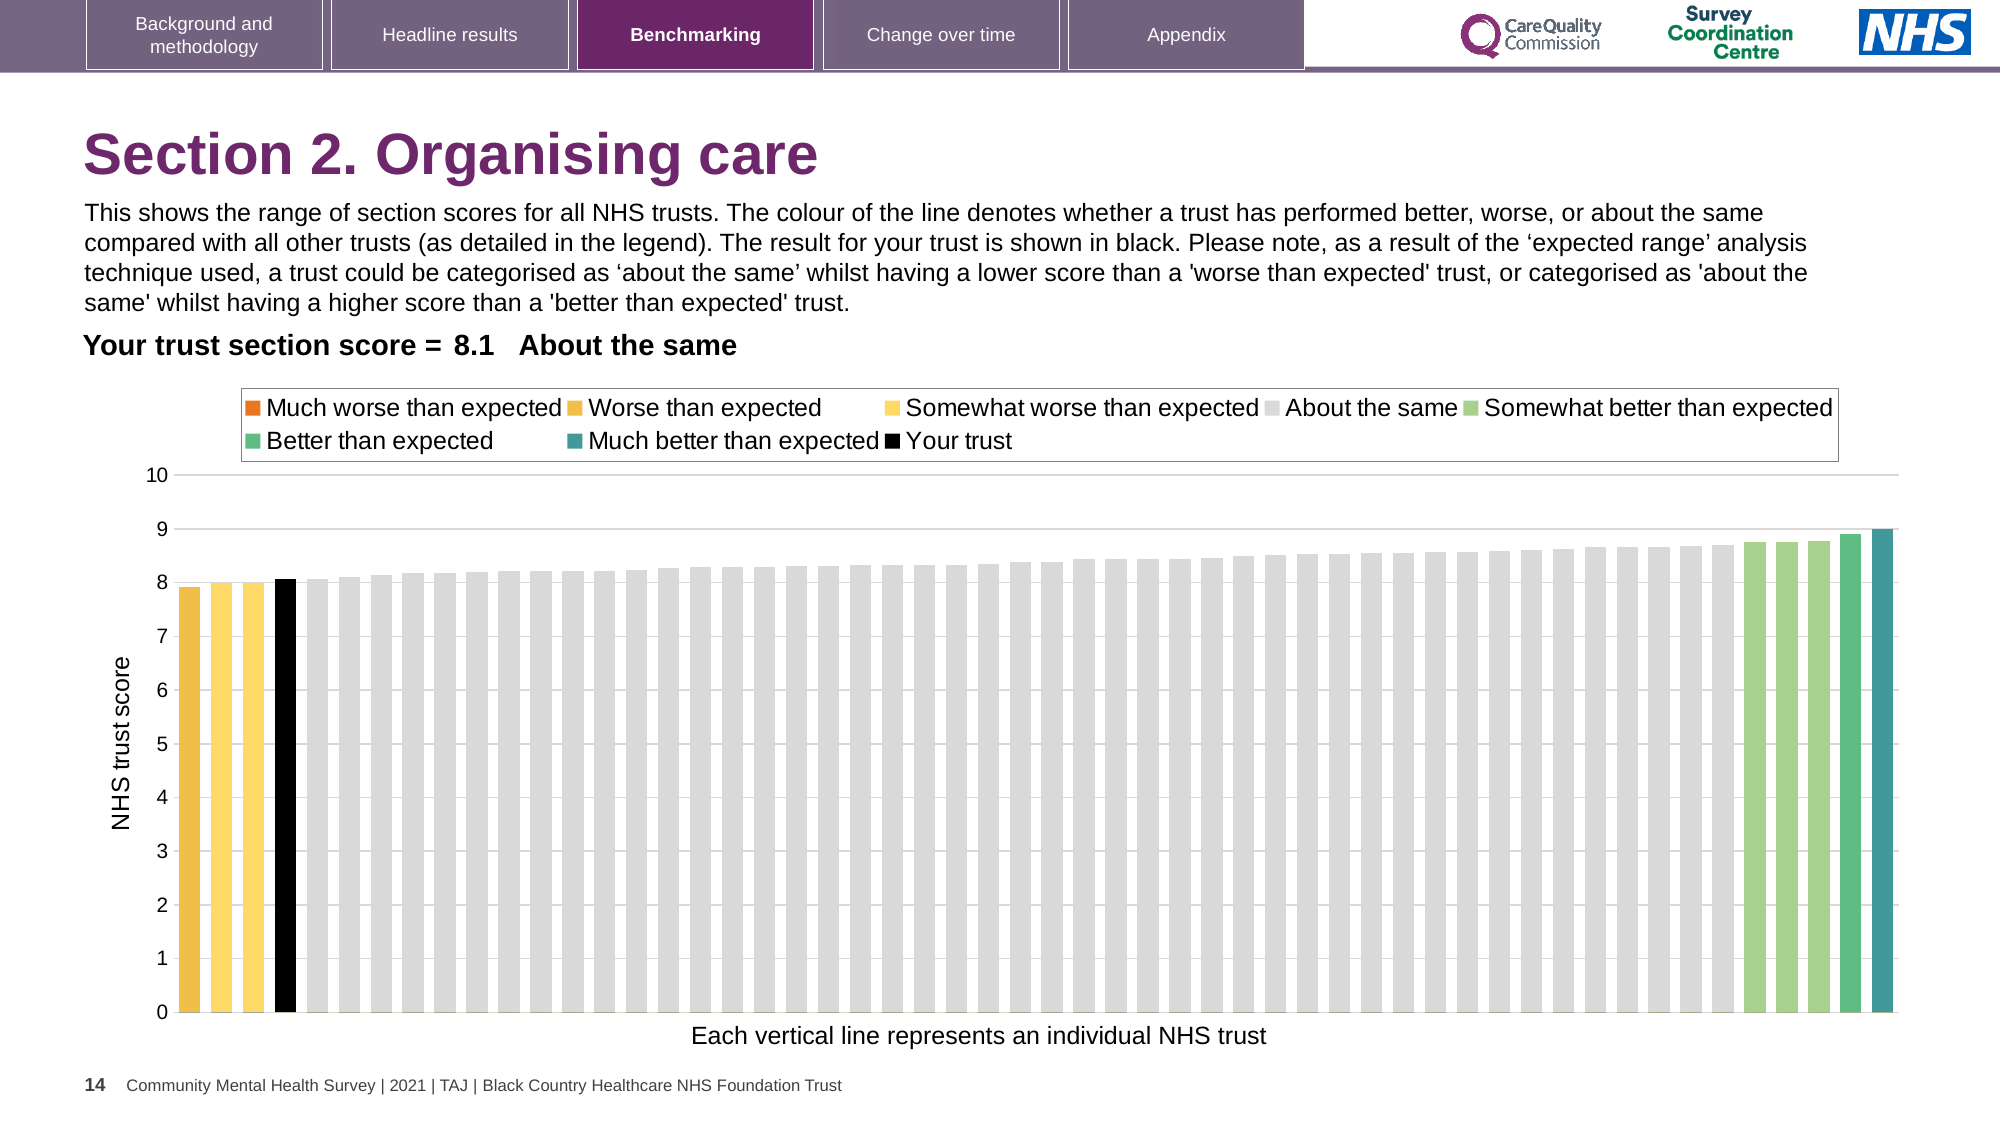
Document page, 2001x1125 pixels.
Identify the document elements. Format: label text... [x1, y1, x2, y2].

picture [1859, 9, 1971, 55]
text_box 14 [84, 1065, 122, 1125]
picture [1460, 13, 1602, 59]
text_box Each vertical line represents an individual NHS trust [676, 1036, 1283, 1058]
title Section 2. Organising care [68, 102, 1942, 210]
text_box This shows the range of section scores for all NHS trusts. The colour of the line denotes whether a trust has performed better, worse, or about the same compared with all other trusts (as detailed in the legend). The result for your trust is shown in black. Please note, as a result of the ‘expected range’ analysis technique used, a trust could be categorised as ‘about the same’ whilst having a lower score than a 'worse than expected' trust, or categorised as 'about the same' whilst having a higher score than a 'better than expected' trust. [69, 189, 1890, 324]
chart [99, 369, 1923, 1036]
table_header About the same [518, 323, 1807, 369]
picture [1666, 3, 1794, 61]
table_header 8.1 [448, 323, 518, 369]
table_header Your trust section score = [53, 323, 448, 370]
